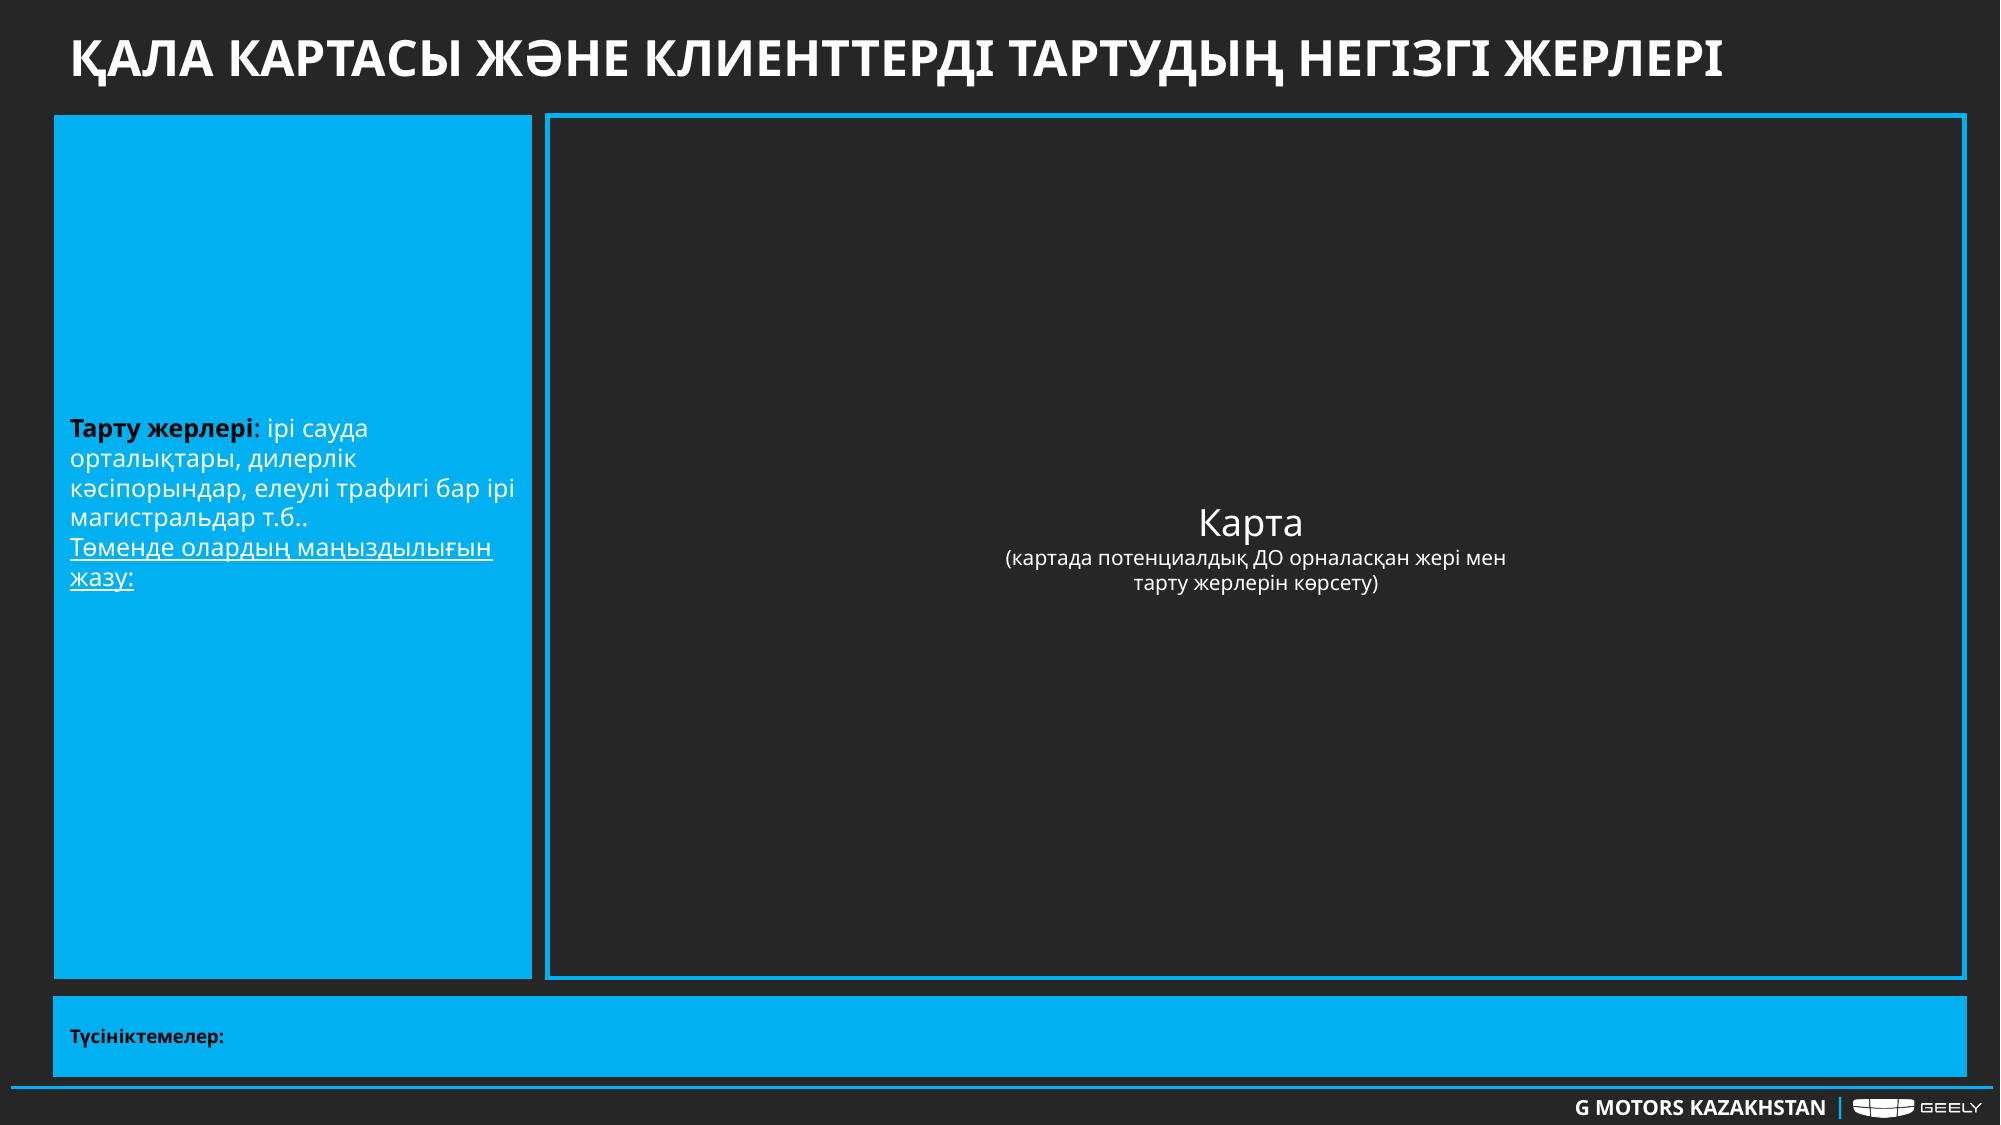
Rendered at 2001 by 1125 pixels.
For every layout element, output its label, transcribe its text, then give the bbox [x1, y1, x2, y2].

text_box Түсініктемелер: [54, 997, 1965, 1076]
text_box Тарту жерлері: ірі сауда орталықтары, дилерлік кәсіпорындар, елеулі трафигі бар ірі магистральдар т.б.. Төменде олардың маңыздылығын жазу: [54, 115, 532, 979]
text_box Карта (картада потенциалдық ДО орналасқан жері мен тарту жерлерін көрсету) [547, 115, 1965, 979]
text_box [11, 1084, 1993, 1125]
text_box ҚАЛА КАРТАСЫ ЖӘНЕ КЛИЕНТТЕРДІ ТАРТУДЫҢ НЕГІЗГІ ЖЕРЛЕРІ [55, 19, 2000, 95]
